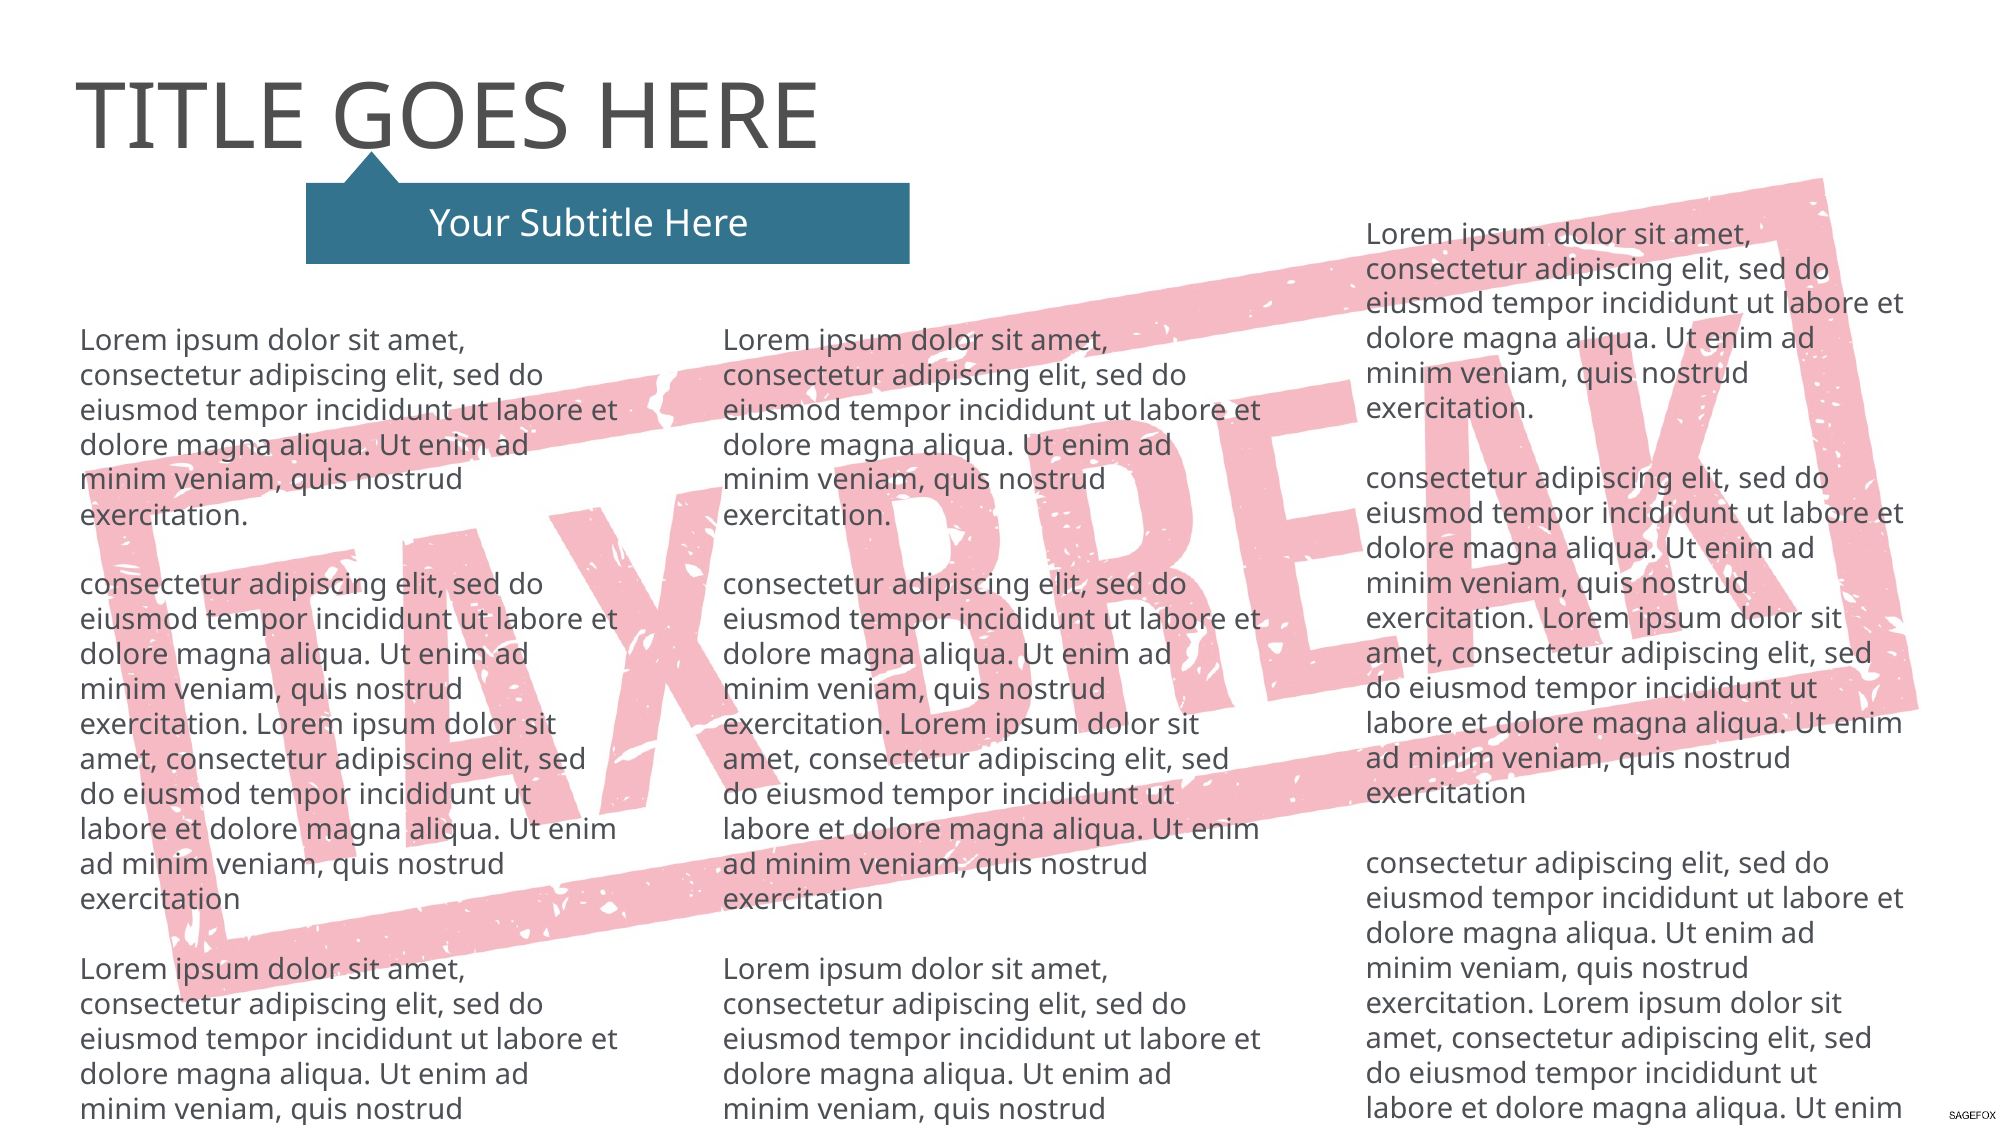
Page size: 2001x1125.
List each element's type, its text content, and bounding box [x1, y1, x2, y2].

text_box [306, 151, 910, 264]
text_box Lorem ipsum dolor sit amet, consectetur adipiscing elit, sed do eiusmod tempor incididunt ut labore et dolore magna aliqua. Ut enim ad minim veniam, quis nostrud exercitation. consectetur adipiscing elit, sed do eiusmod tempor incididunt ut labore et dolore magna aliqua. Ut enim ad minim veniam, quis nostrud exercitation. Lorem ipsum dolor sit amet, consectetur adipiscing elit, sed do eiusmod tempor incididunt ut labore et dolore magna aliqua. Ut enim ad minim veniam, quis nostrud exercitation Lorem ipsum dolor sit amet, consectetur adipiscing elit, sed do eiusmod tempor incididunt ut labore et dolore magna aliqua. Ut enim ad minim veniam, quis nostrud exercitation. [64, 313, 635, 1125]
text_box Lorem ipsum dolor sit amet, consectetur adipiscing elit, sed do eiusmod tempor incididunt ut labore et dolore magna aliqua. Ut enim ad minim veniam, quis nostrud exercitation. consectetur adipiscing elit, sed do eiusmod tempor incididunt ut labore et dolore magna aliqua. Ut enim ad minim veniam, quis nostrud exercitation. Lorem ipsum dolor sit amet, consectetur adipiscing elit, sed do eiusmod tempor incididunt ut labore et dolore magna aliqua. Ut enim ad minim veniam, quis nostrud exercitation Lorem ipsum dolor sit amet, consectetur adipiscing elit, sed do eiusmod tempor incididunt ut labore et dolore magna aliqua. Ut enim ad minim veniam, quis nostrud exercitation [707, 313, 1278, 1125]
text_box TITLE GOES HERE [60, 49, 965, 175]
picture [1925, 0, 2001, 1125]
text_box Lorem ipsum dolor sit amet, consectetur adipiscing elit, sed do eiusmod tempor incididunt ut labore et dolore magna aliqua. Ut enim ad minim veniam, quis nostrud exercitation. consectetur adipiscing elit, sed do eiusmod tempor incididunt ut labore et dolore magna aliqua. Ut enim ad minim veniam, quis nostrud exercitation. Lorem ipsum dolor sit amet, consectetur adipiscing elit, sed do eiusmod tempor incididunt ut labore et dolore magna aliqua. Ut enim ad minim veniam, quis nostrud exercitation consectetur adipiscing elit, sed do eiusmod tempor incididunt ut labore et dolore magna aliqua. Ut enim ad minim veniam, quis nostrud exercitation. Lorem ipsum dolor sit amet, consectetur adipiscing elit, sed do eiusmod tempor incididunt ut labore et dolore magna aliqua. Ut enim ad minim veniam, quis nostrud exercitation [1350, 207, 1921, 1125]
